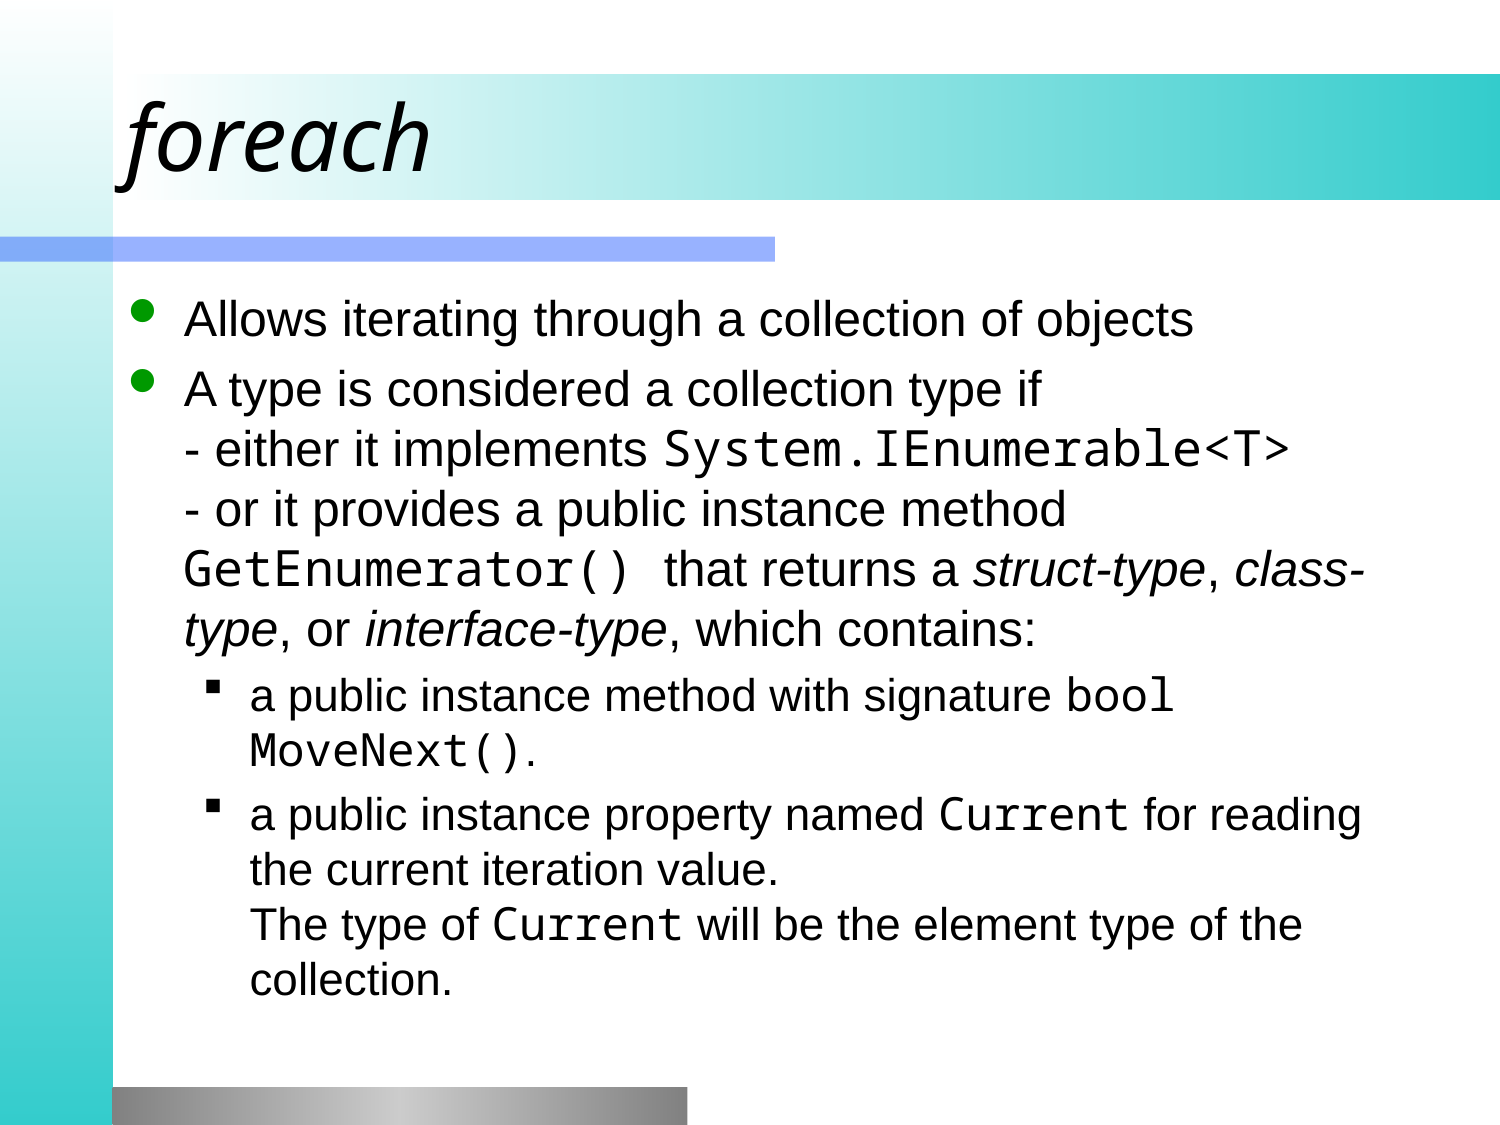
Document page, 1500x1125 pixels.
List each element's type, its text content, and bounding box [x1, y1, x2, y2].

title foreach [110, 40, 1386, 229]
list Allows iterating through a collection of objects A type is considered a collection type if - either it implements System.IEnumerable<T> - or it provides a public instance method GetEnumerator() that returns a struct-type, class-type, or interface-type, which contains: a public instance method with signature bool MoveNext(). a public instance property named Current for reading the current iteration value. The type of Current will be the element type of the collection. [112, 278, 1388, 1073]
